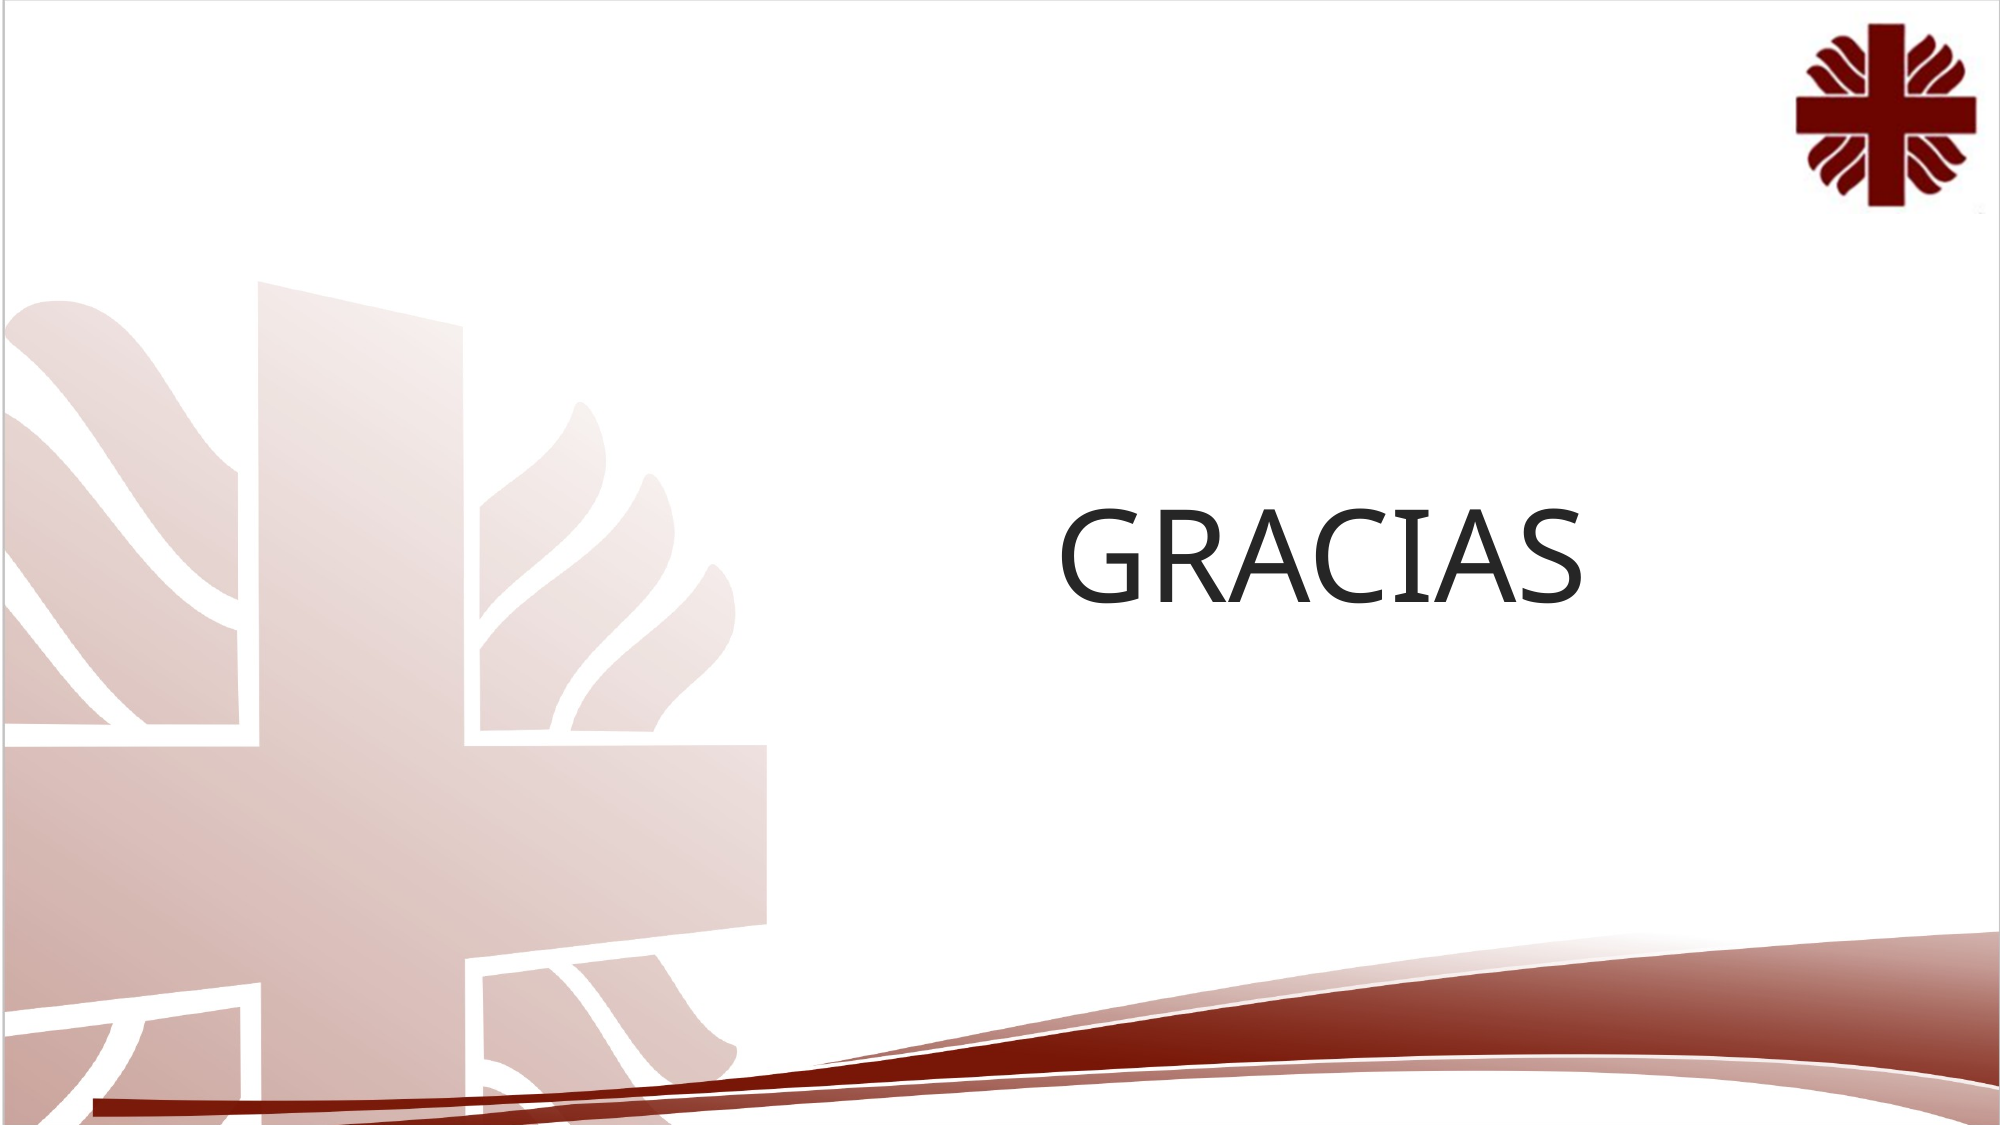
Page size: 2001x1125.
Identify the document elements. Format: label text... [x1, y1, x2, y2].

list GRACIAS [971, 466, 1704, 715]
picture [2, 0, 2000, 1125]
